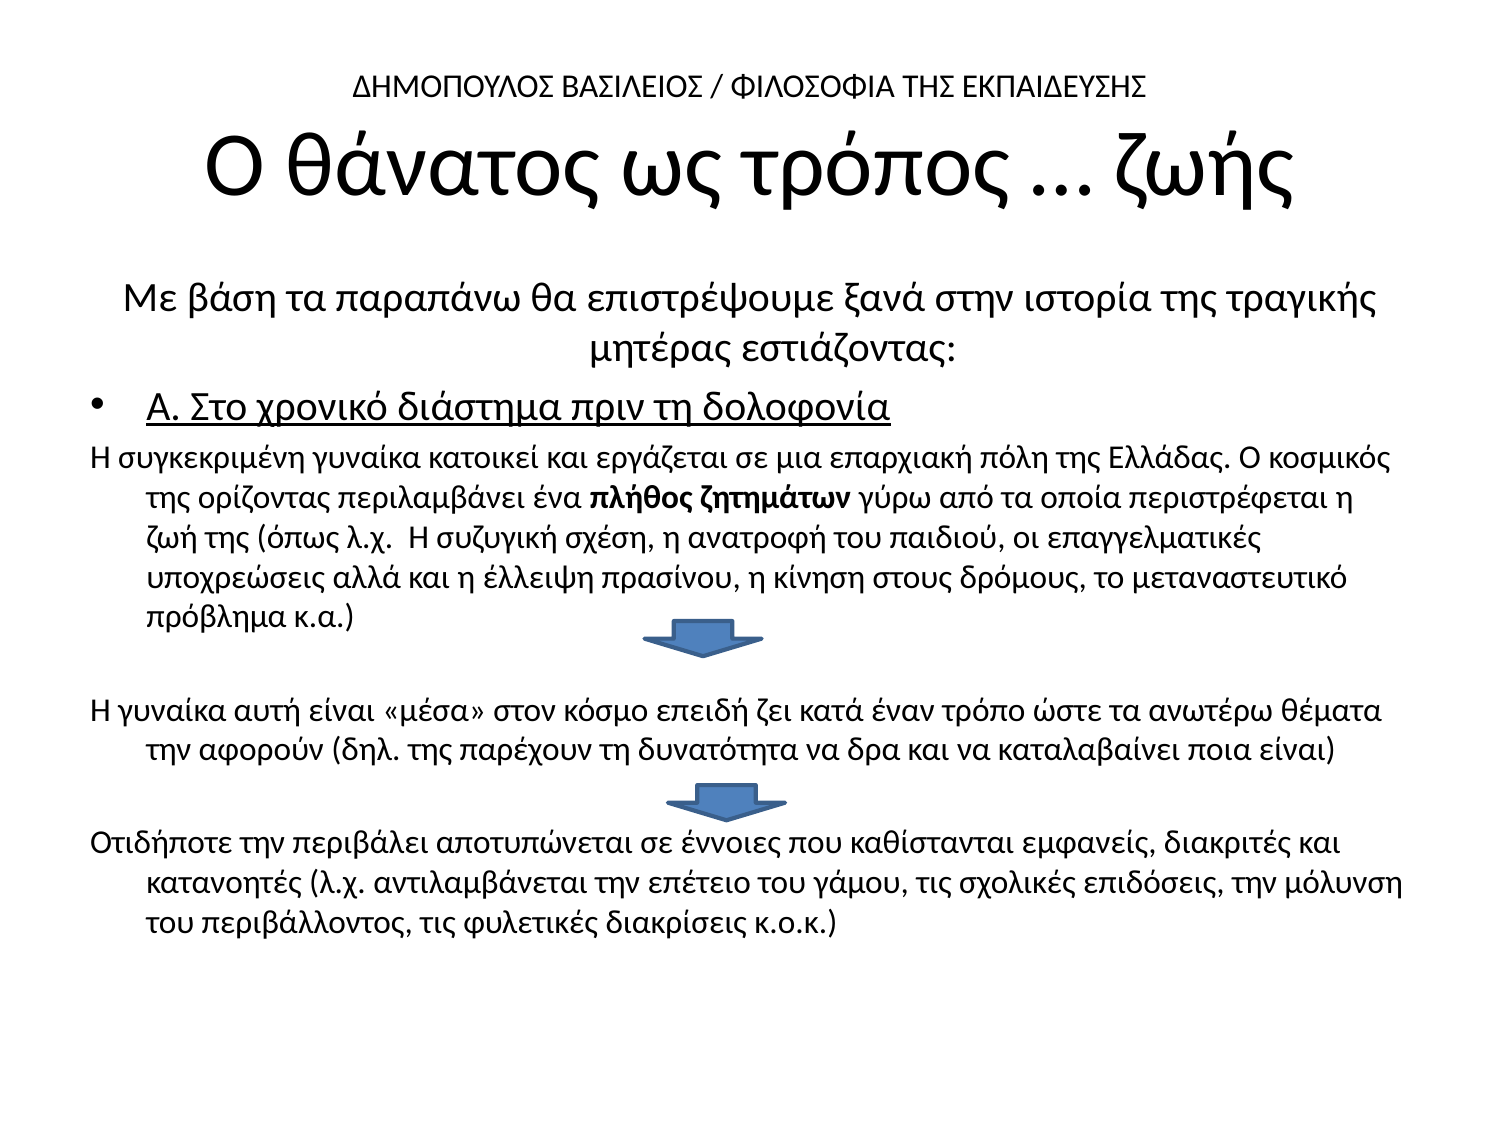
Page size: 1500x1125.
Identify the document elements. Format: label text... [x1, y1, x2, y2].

title ΔΗΜΟΠΟΥΛΟΣ ΒΑΣΙΛΕΙΟΣ / ΦΙΛΟΣΟΦΙΑ ΤΗΣ ΕΚΠΑΙΔΕΥΣΗΣ Ο θάνατος ως τρόπος … ζωής [75, 45, 1425, 233]
text_box [642, 618, 764, 659]
text_box [665, 783, 788, 823]
list Με βάση τα παραπάνω θα επιστρέψουμε ξανά στην ιστορία της τραγικής μητέρας εστιάζοντας: Α. Στο χρονικό διάστημα πριν τη δολοφονία Η συγκεκριμένη γυναίκα κατοικεί και εργάζεται σε μια επαρχιακή πόλη της Ελλάδας. Ο κοσμικός της ορίζοντας περιλαμβάνει ένα πλήθος ζητημάτων γύρω από τα οποία περιστρέφεται η ζωή της (όπως λ.χ. Η συζυγική σχέση, η ανατροφή του παιδιού, οι επαγγελματικές υποχρεώσεις αλλά και η έλλειψη πρασίνου, η κίνηση στους δρόμους, το μεταναστευτικό πρόβλημα κ.α.) Η γυναίκα αυτή είναι «μέσα» στον κόσμο επειδή ζει κατά έναν τρόπο ώστε τα ανωτέρω θέματα την αφορούν (δηλ. της παρέχουν τη δυνατότητα να δρα και να καταλαβαίνει ποια είναι) Οτιδήποτε την περιβάλει αποτυπώνεται σε έννοιες που καθίστανται εμφανείς, διακριτές και κατανοητές (λ.χ. αντιλαμβάνεται την επέτειο του γάμου, τις σχολικές επιδόσεις, την μόλυνση του περιβάλλοντος, τις φυλετικές διακρίσεις κ.ο.κ.) [75, 262, 1425, 1005]
